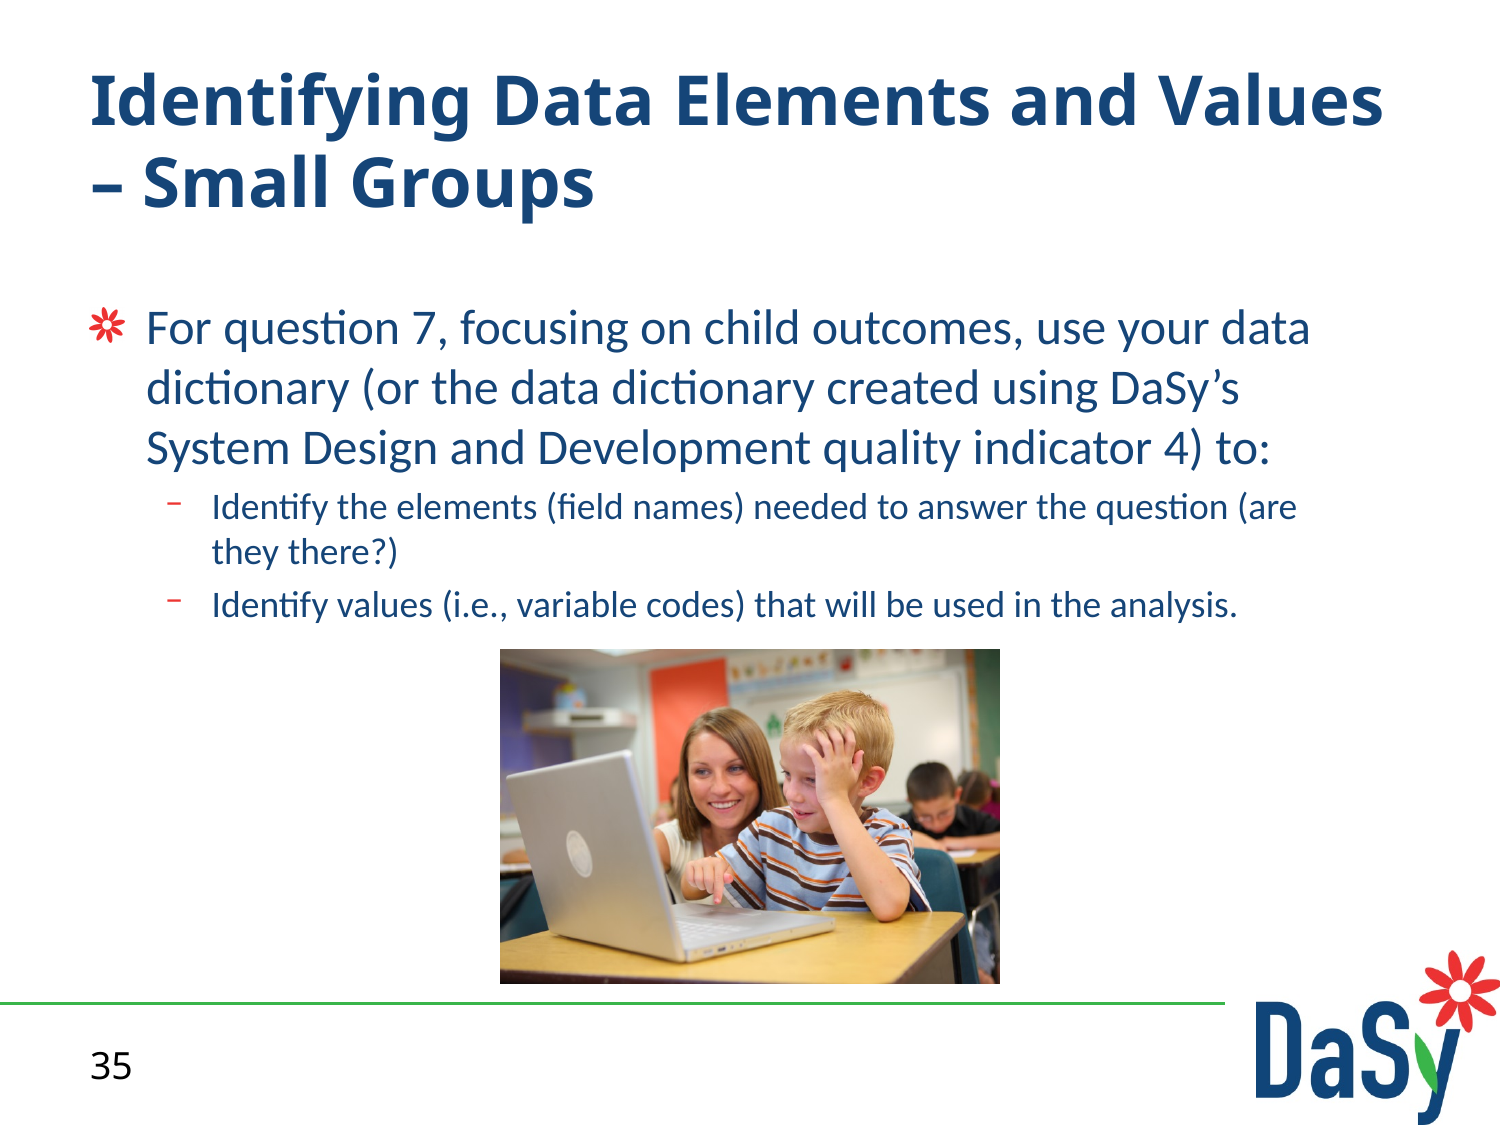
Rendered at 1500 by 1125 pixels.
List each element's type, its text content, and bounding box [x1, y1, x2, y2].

list For question 7, focusing on child outcomes, use your data dictionary (or the data dictionary created using DaSy’s System Design and Development quality indicator 4) to: Identify the elements (field names) needed to answer the question (are they there?) Identify values (i.e., variable codes) that will be used in the analysis. [75, 287, 1375, 638]
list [499, 649, 1001, 984]
picture [89, 307, 125, 343]
picture [1256, 950, 1500, 1125]
title Identifying Data Elements and Values – Small Groups [75, 45, 1425, 233]
